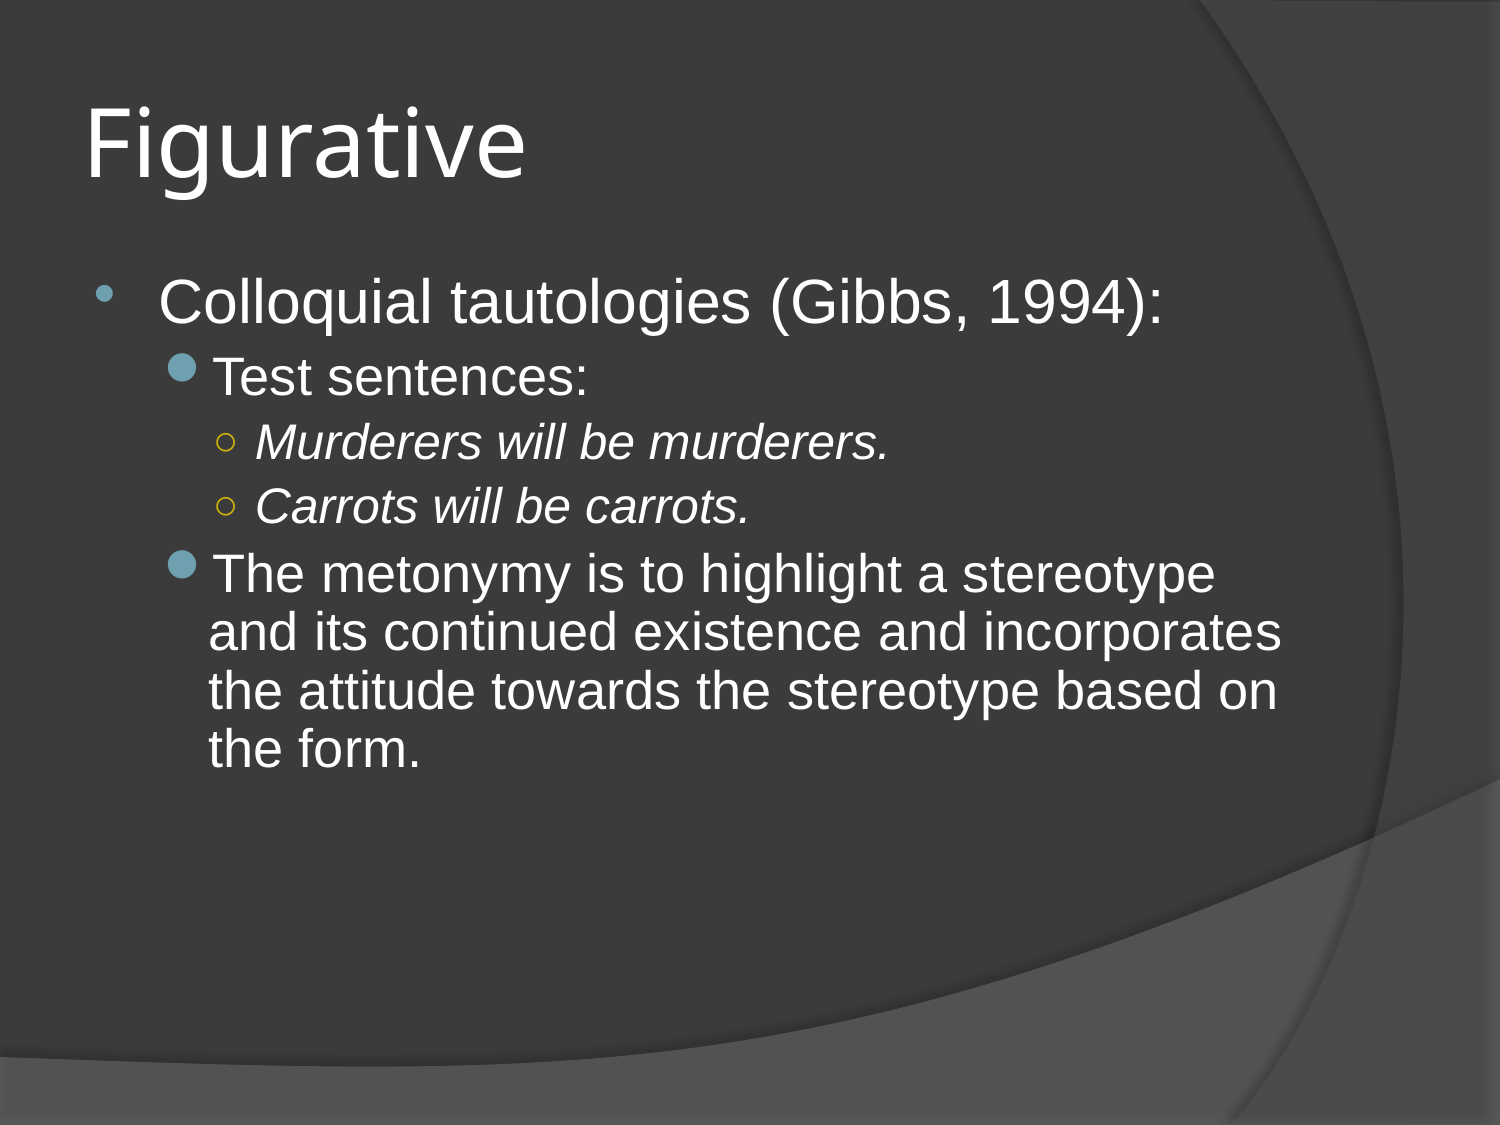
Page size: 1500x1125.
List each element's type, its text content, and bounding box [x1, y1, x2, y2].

title Figurative [75, 45, 1300, 233]
list Colloquial tautologies (Gibbs, 1994): Test sentences: Murderers will be murderers. Carrots will be carrots. The metonymy is to highlight a stereotype and its continued existence and incorporates the attitude towards the stereotype based on the form. [75, 262, 1300, 1005]
